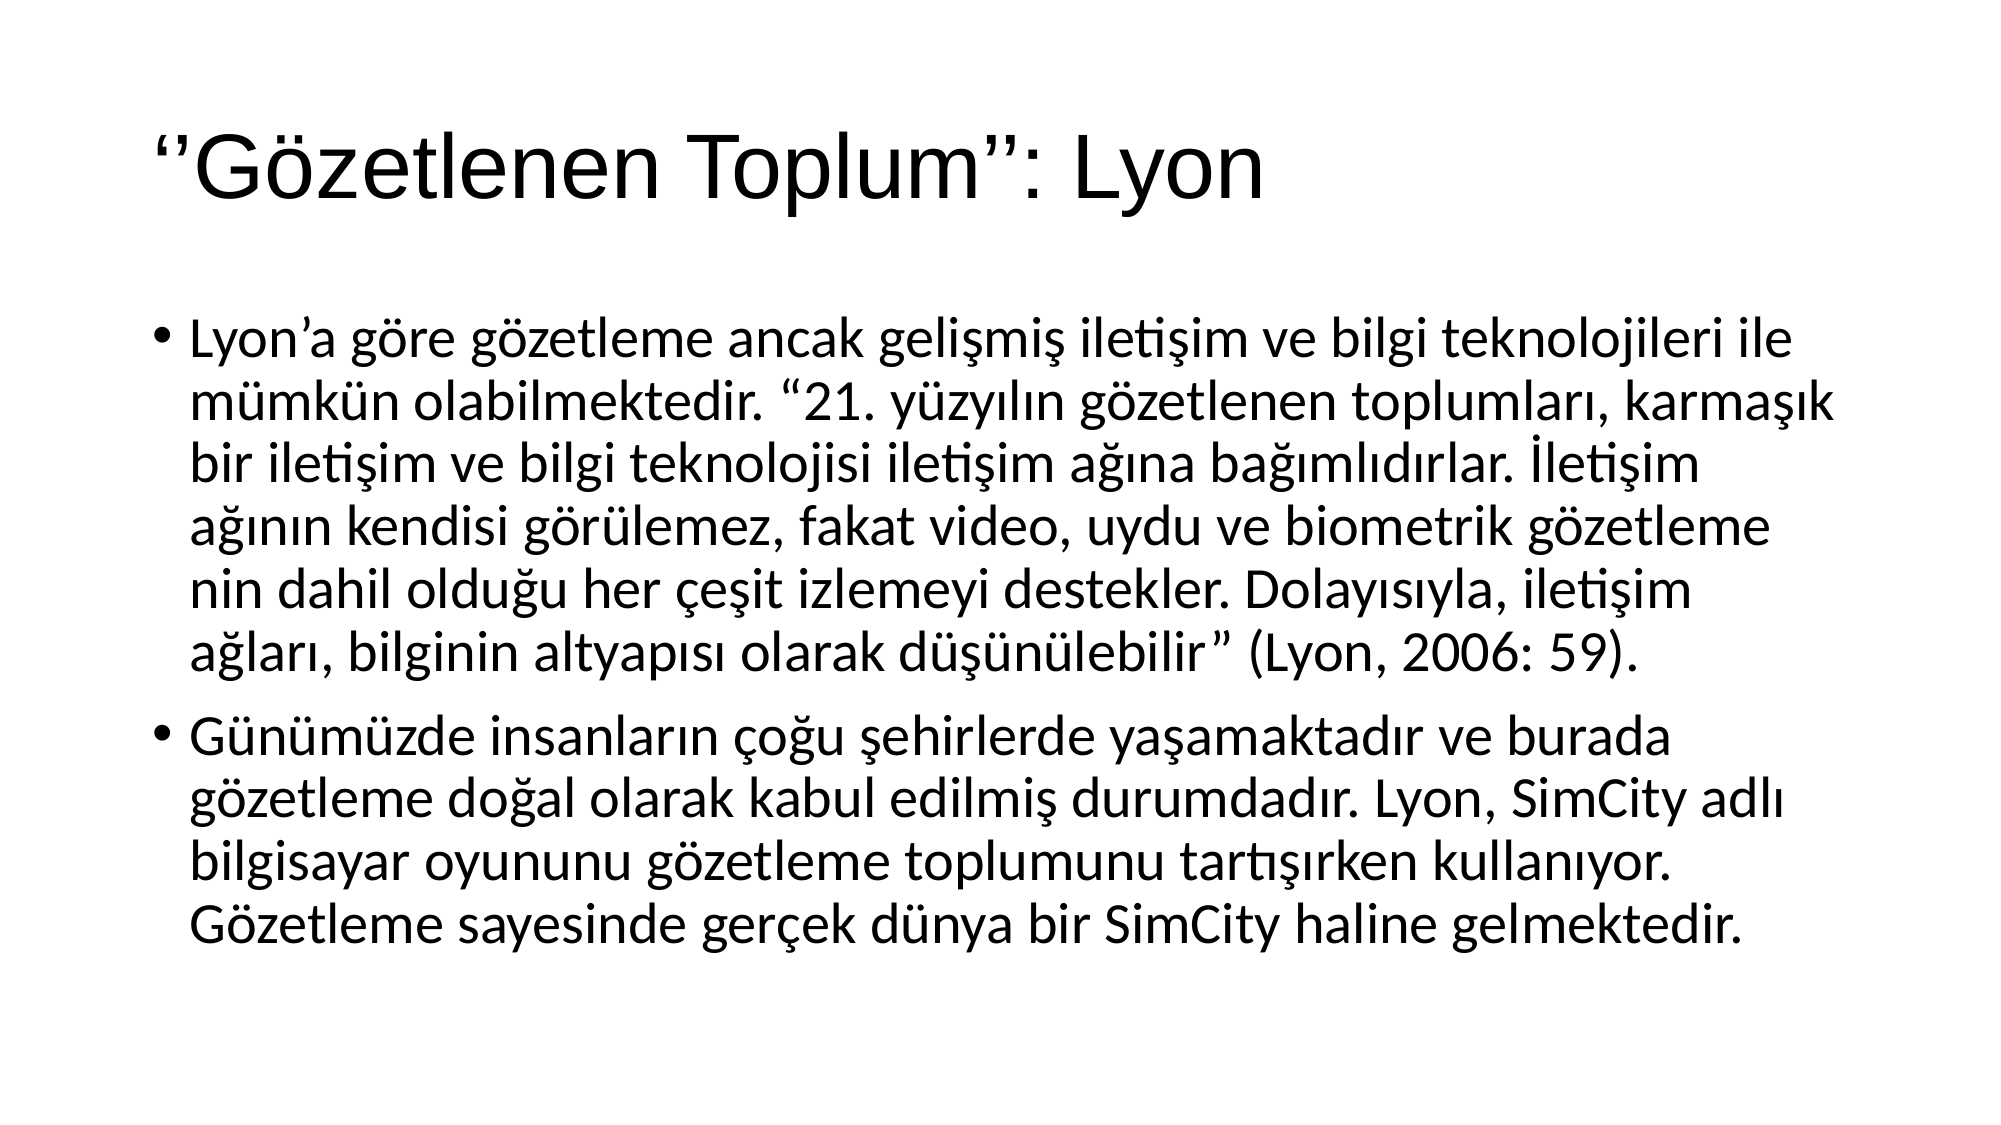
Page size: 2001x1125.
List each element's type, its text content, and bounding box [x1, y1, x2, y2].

list Lyon’a göre gözetleme ancak gelişmiş iletişim ve bilgi teknolojileri ile mümkün olabilmektedir. “21. yüzyılın gözetlenen toplumları, karmaşık bir iletişim ve bilgi teknolojisi iletişim ağına bağımlıdırlar. İletişim ağının kendisi görülemez, fakat video, uydu ve biometrik gözetleme nin dahil olduğu her çeşit izlemeyi destekler. Dolayısıyla, iletişim ağları, bilginin altyapısı olarak düşünülebilir” (Lyon, 2006: 59). Günümüzde insanların çoğu şehirlerde yaşamaktadır ve burada gözetleme doğal olarak kabul edilmiş durumdadır. Lyon, SimCity adlı bilgisayar oyununu gözetleme toplumunu tartışırken kullanıyor. Gözetleme sayesinde gerçek dünya bir SimCity haline gelmektedir. [137, 299, 1863, 1014]
title ‘’Gözetlenen Toplum’’: Lyon [137, 59, 1863, 278]
